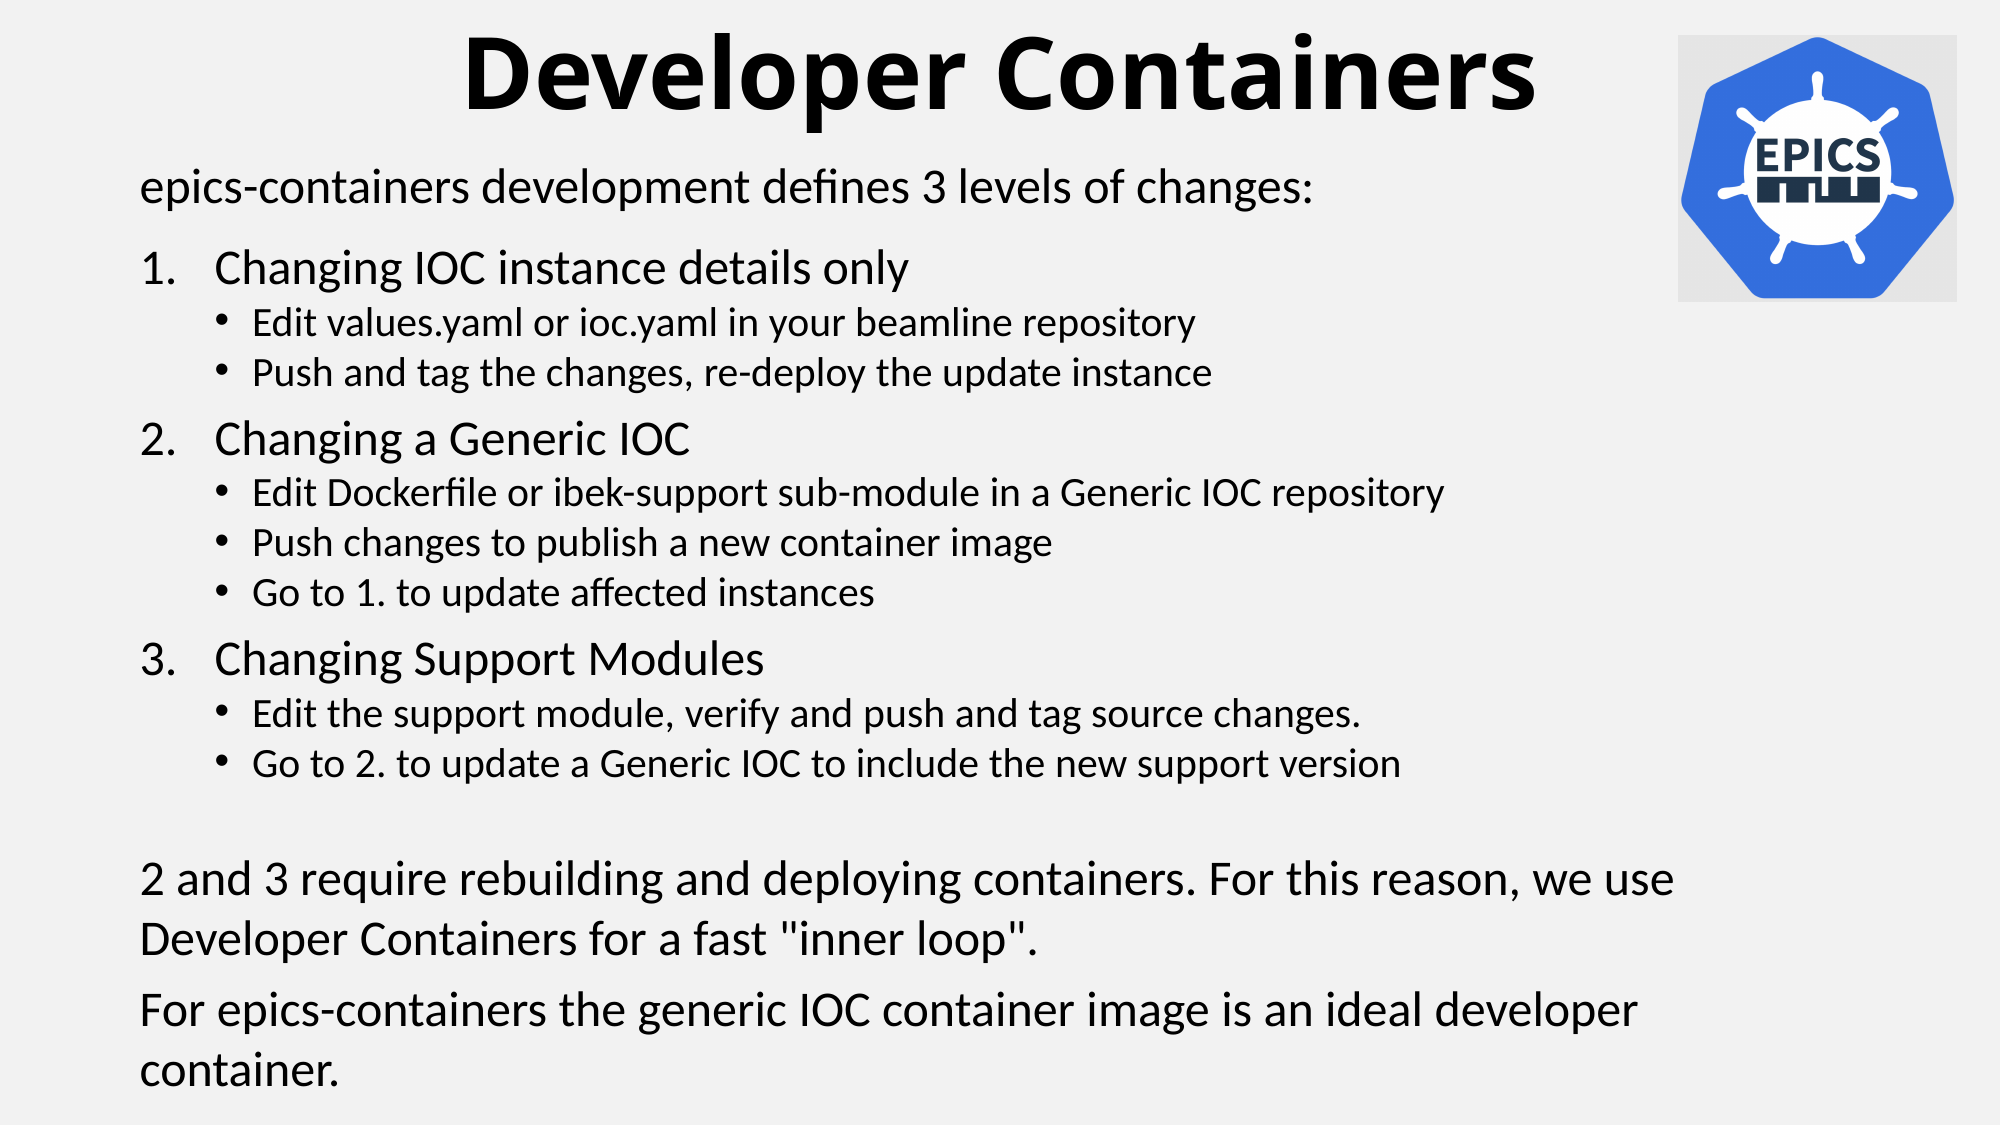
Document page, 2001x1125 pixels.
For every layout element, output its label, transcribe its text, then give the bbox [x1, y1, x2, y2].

text_box epics-containers development defines 3 levels of changes: Changing IOC instance details only Edit values.yaml or ioc.yaml in your beamline repository Push and tag the changes, re-deploy the update instance Changing a Generic IOC Edit Dockerfile or ibek-support sub-module in a Generic IOC repository Push changes to publish a new container image Go to 1. to update affected instances Changing Support Modules Edit the support module, verify and push and tag source changes. Go to 2. to update a Generic IOC to include the new support version 2 and 3 require rebuilding and deploying containers. For this reason, we use Developer Containers for a fast "inner loop". For epics-containers the generic IOC container image is an ideal developer container. [124, 146, 1759, 1125]
title Developer Containers [137, 0, 1863, 146]
picture [1678, 35, 1957, 302]
